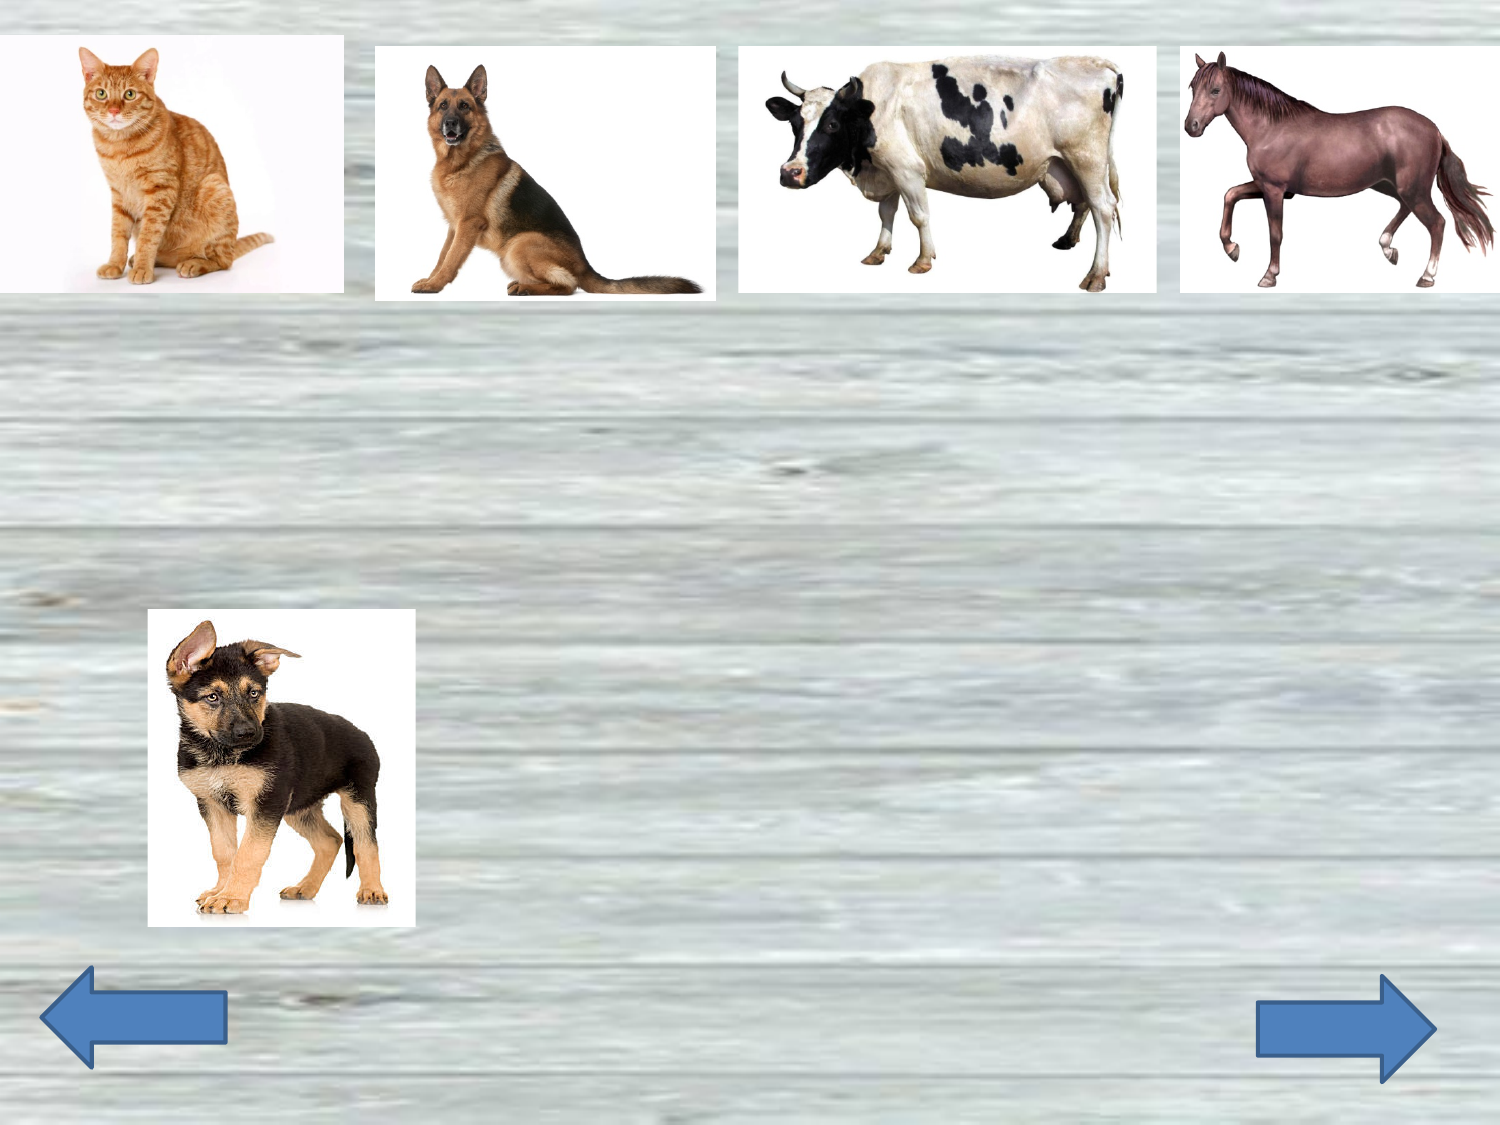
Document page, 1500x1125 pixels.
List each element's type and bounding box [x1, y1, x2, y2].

text_box [1255, 973, 1438, 1085]
picture [0, 0, 1500, 1125]
text_box [39, 965, 228, 1070]
